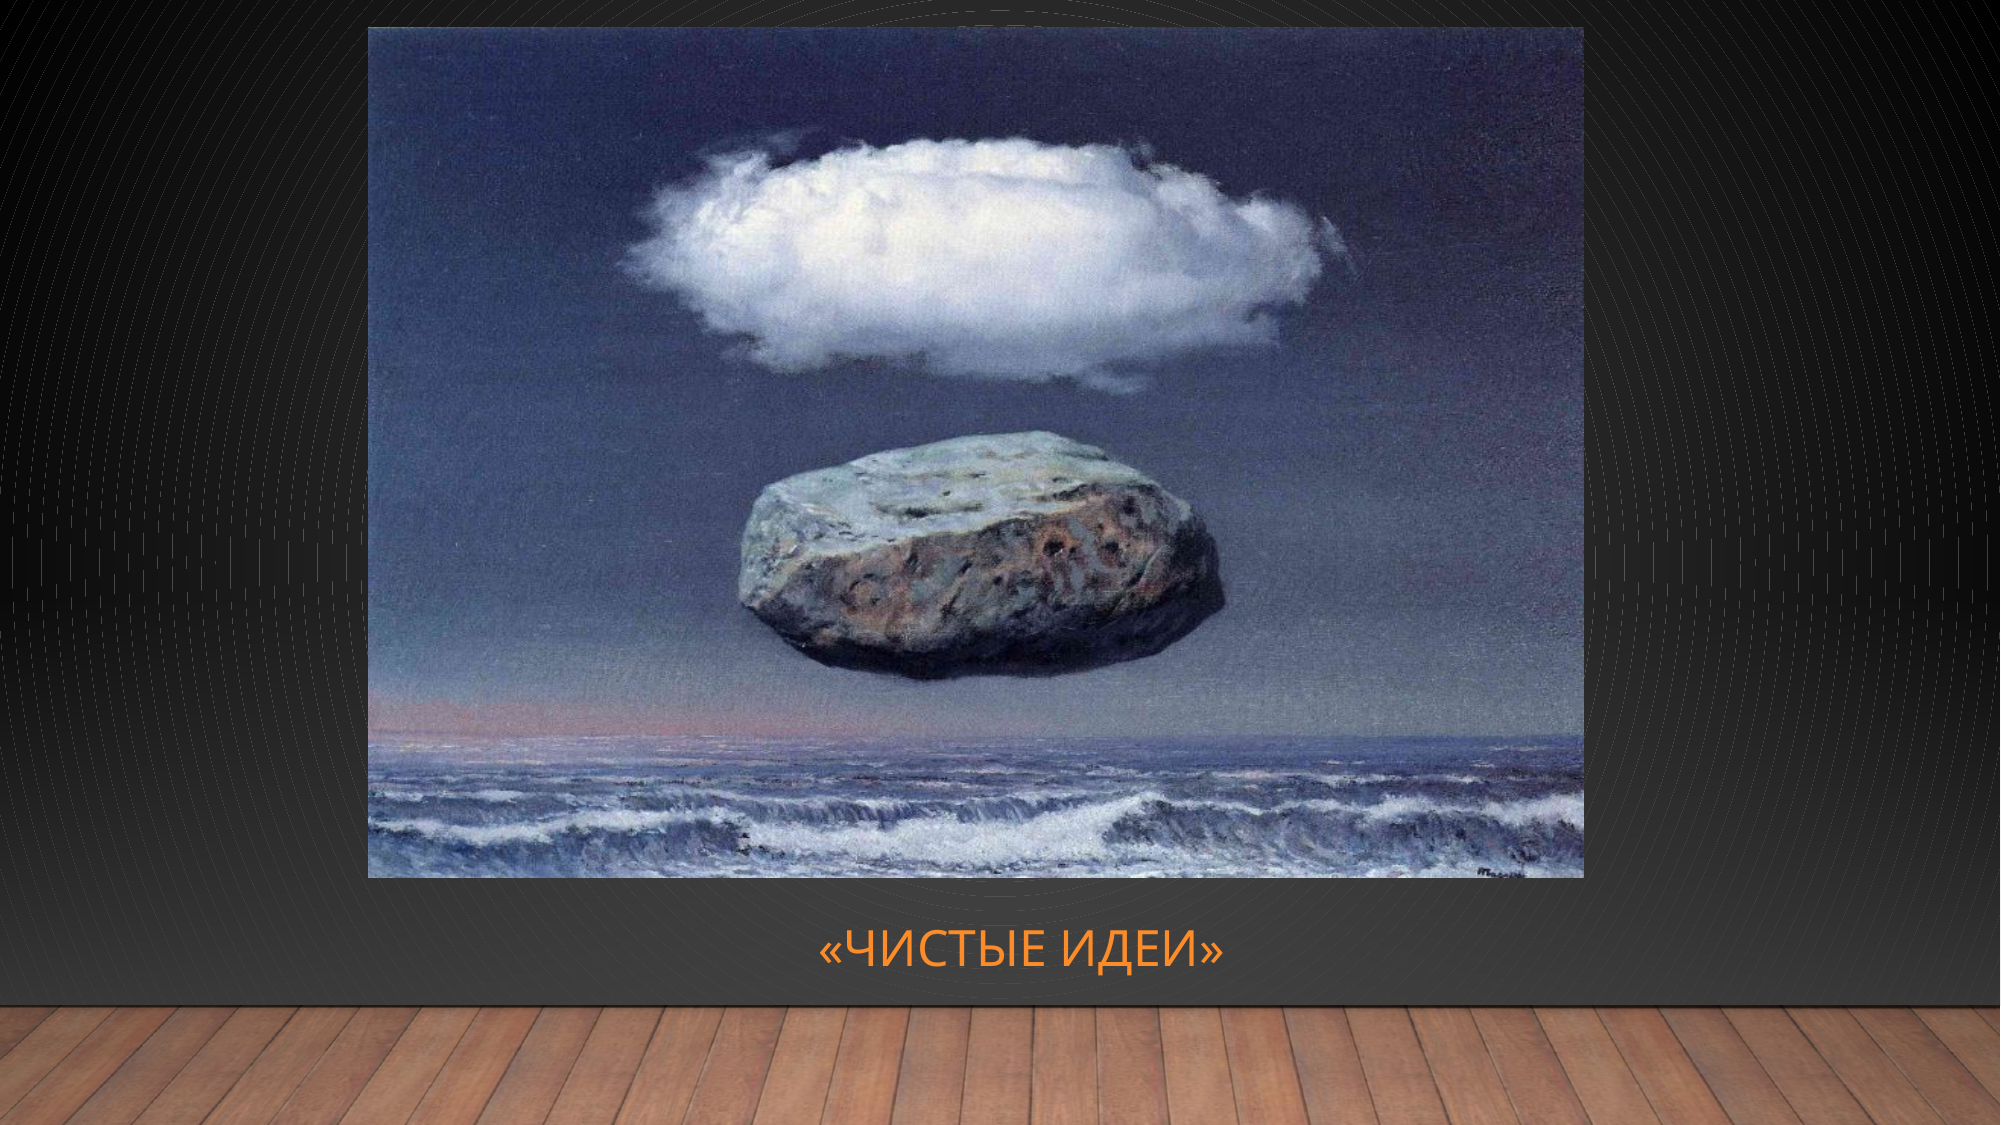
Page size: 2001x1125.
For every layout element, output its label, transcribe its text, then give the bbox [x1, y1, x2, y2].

title «Чистые идеи» [563, 906, 1480, 995]
picture [0, 1005, 2000, 1125]
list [367, 27, 1584, 879]
